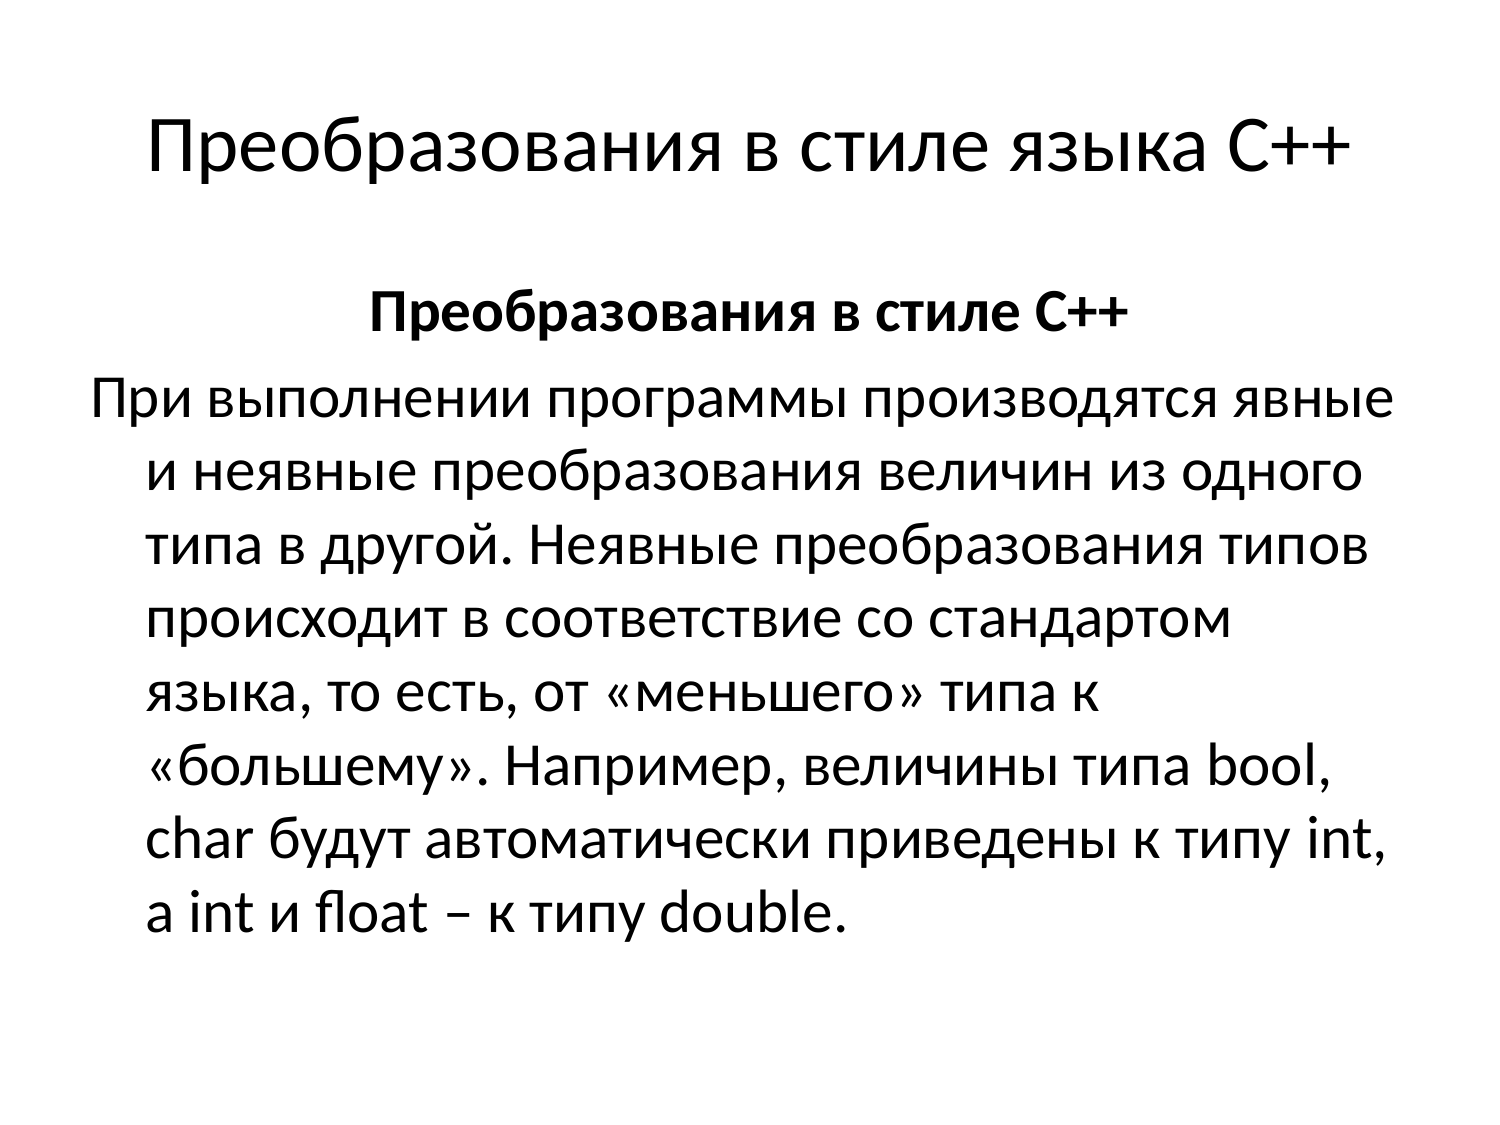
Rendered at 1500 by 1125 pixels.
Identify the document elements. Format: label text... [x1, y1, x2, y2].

title Преобразования в стиле языка С++ [75, 45, 1425, 233]
list Преобразования в стиле С++ При выполнении программы производятся явные и неявные преобразования величин из одного типа в другой. Неявные преобразования типов происходит в соответствие со стандартом языка, то есть, от «меньшего» типа к «большему». Например, величины типа bool, char будут автоматически приведены к типу int, а int и float – к типу double. [75, 262, 1425, 1005]
